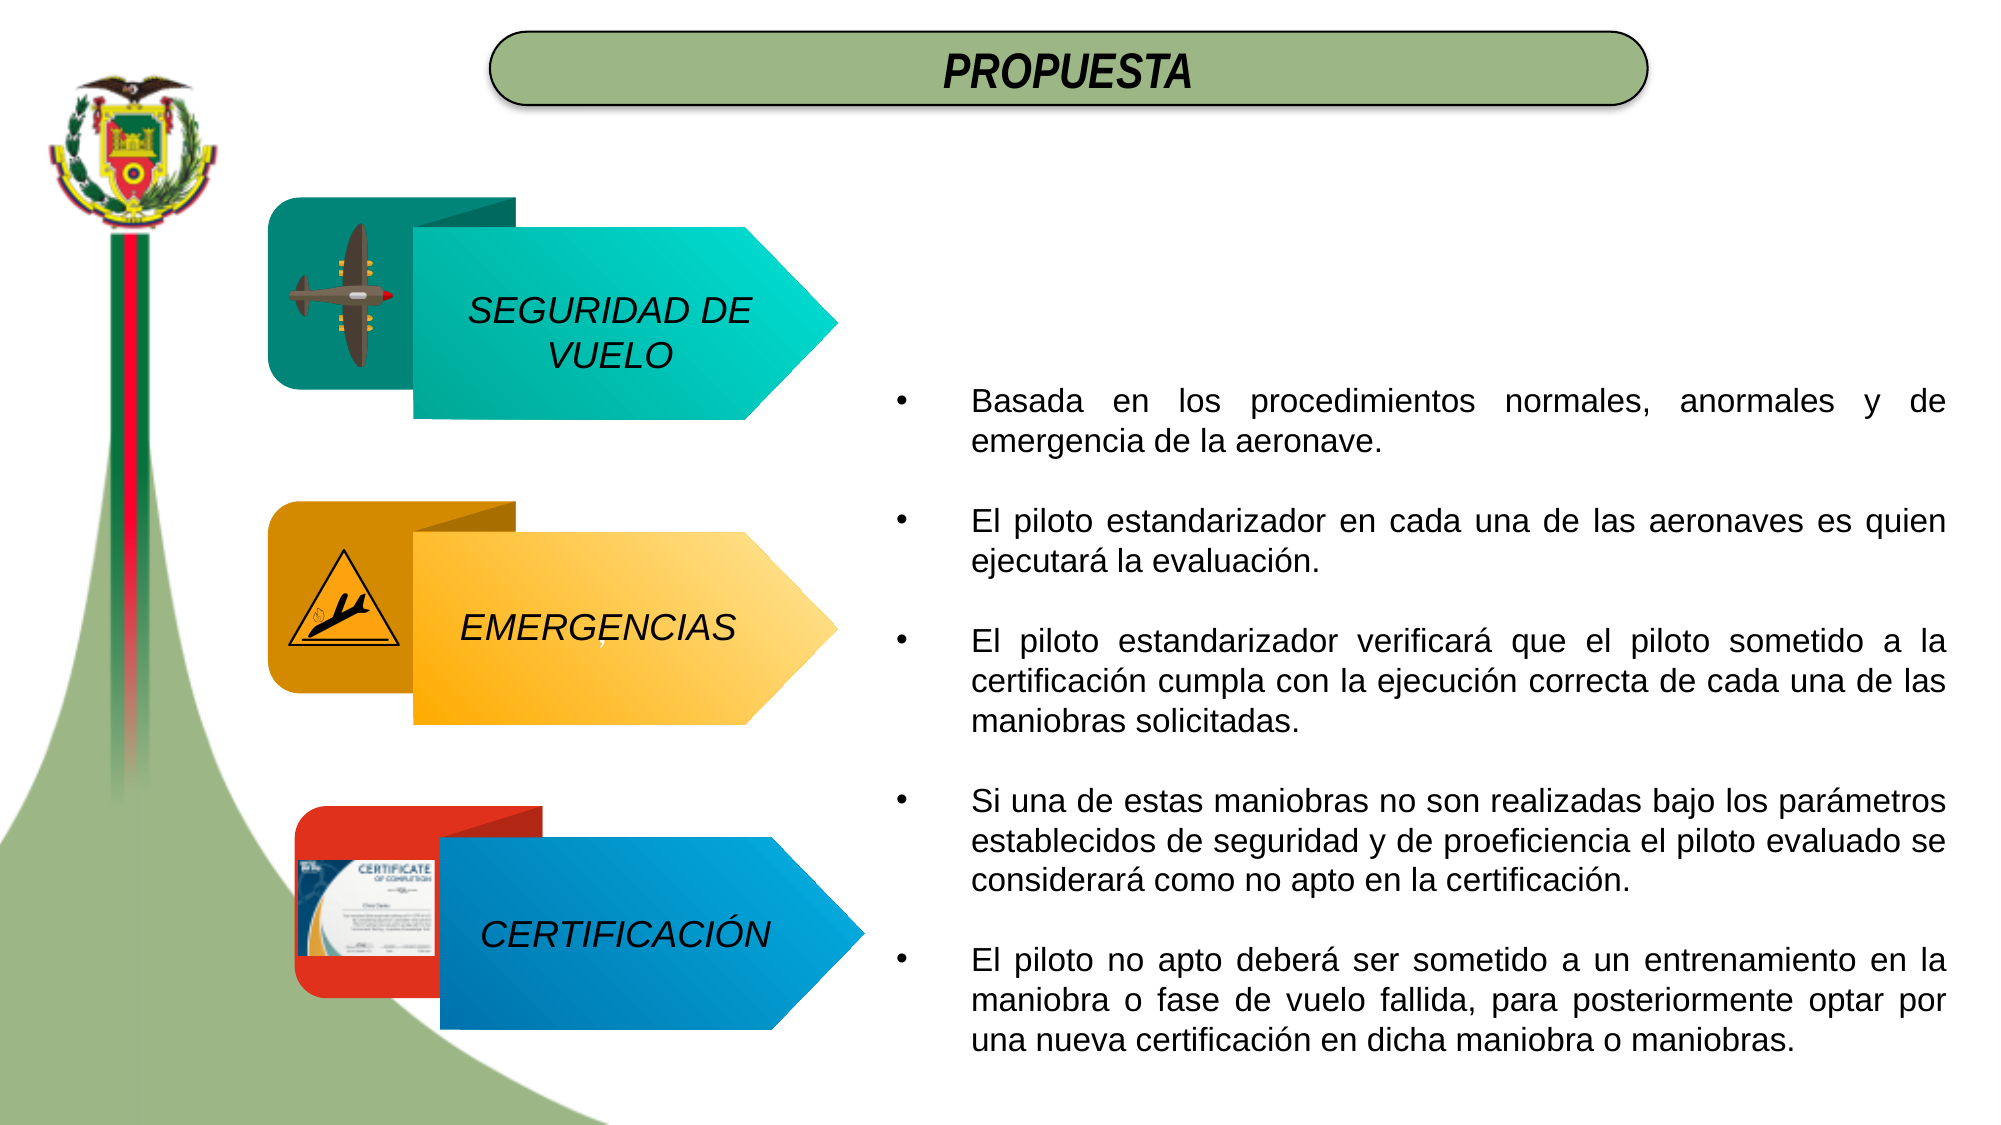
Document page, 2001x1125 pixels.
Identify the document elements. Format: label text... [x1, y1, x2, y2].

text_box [294, 806, 865, 1030]
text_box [267, 197, 838, 420]
text_box PROPUESTA [488, 30, 1649, 107]
picture [0, 0, 2001, 1125]
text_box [267, 501, 838, 725]
text_box Basada en los procedimientos normales, anormales y de emergencia de la aeronave. El piloto estandarizador en cada una de las aeronaves es quien ejecutará la evaluación. El piloto estandarizador verificará que el piloto sometido a la certificación cumpla con la ejecución correcta de cada una de las maniobras solicitadas. Si una de estas maniobras no son realizadas bajo los parámetros establecidos de seguridad y de proeficiencia el piloto evaluado se considerará como no apto en la certificación. El piloto no apto deberá ser sometido a un entrenamiento en la maniobra o fase de vuelo fallida, para posteriormente optar por una nueva certificación en dicha maniobra o maniobras. [881, 372, 1963, 1066]
